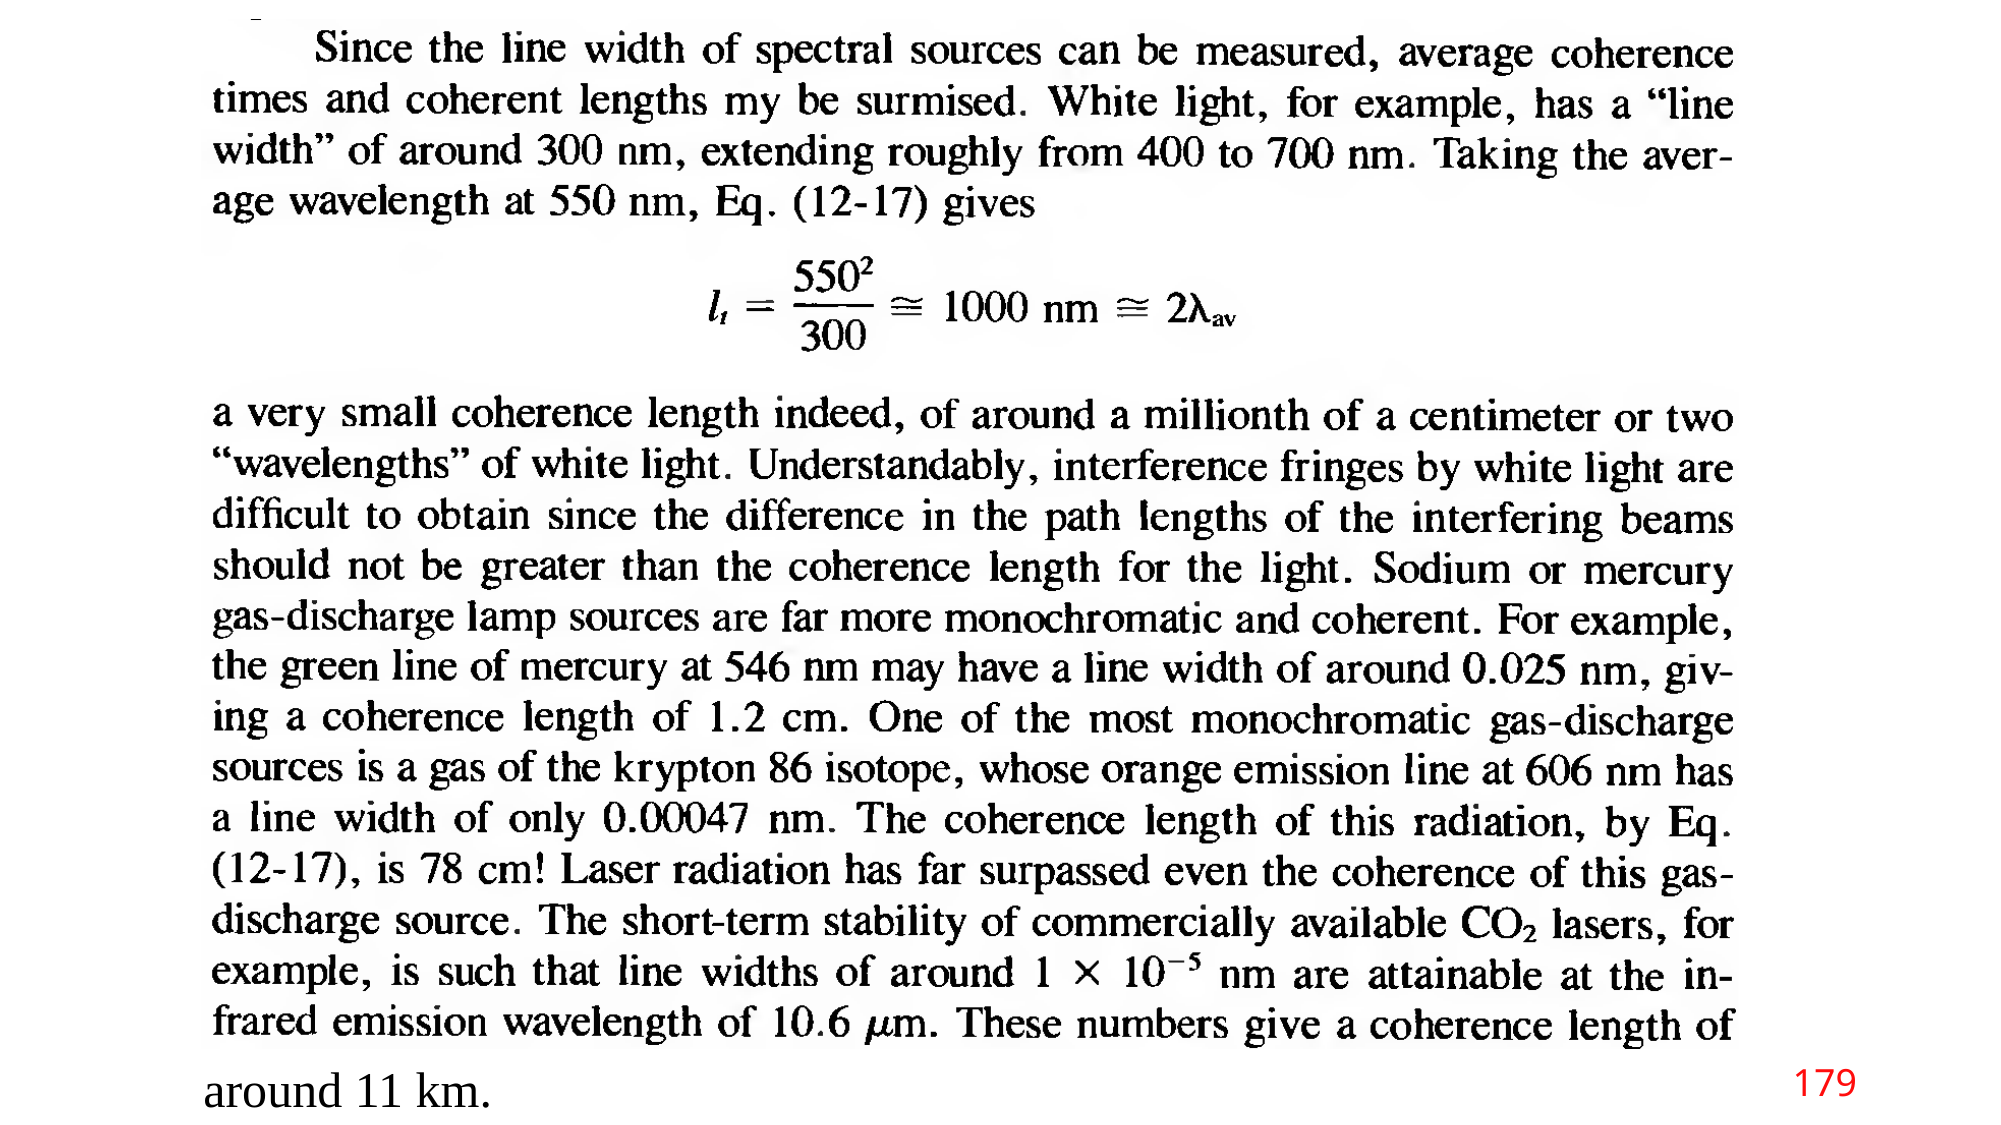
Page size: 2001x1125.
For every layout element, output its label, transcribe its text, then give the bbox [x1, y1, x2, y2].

slide_number 179 [1777, 1061, 1938, 1107]
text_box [186, 18, 1739, 1116]
